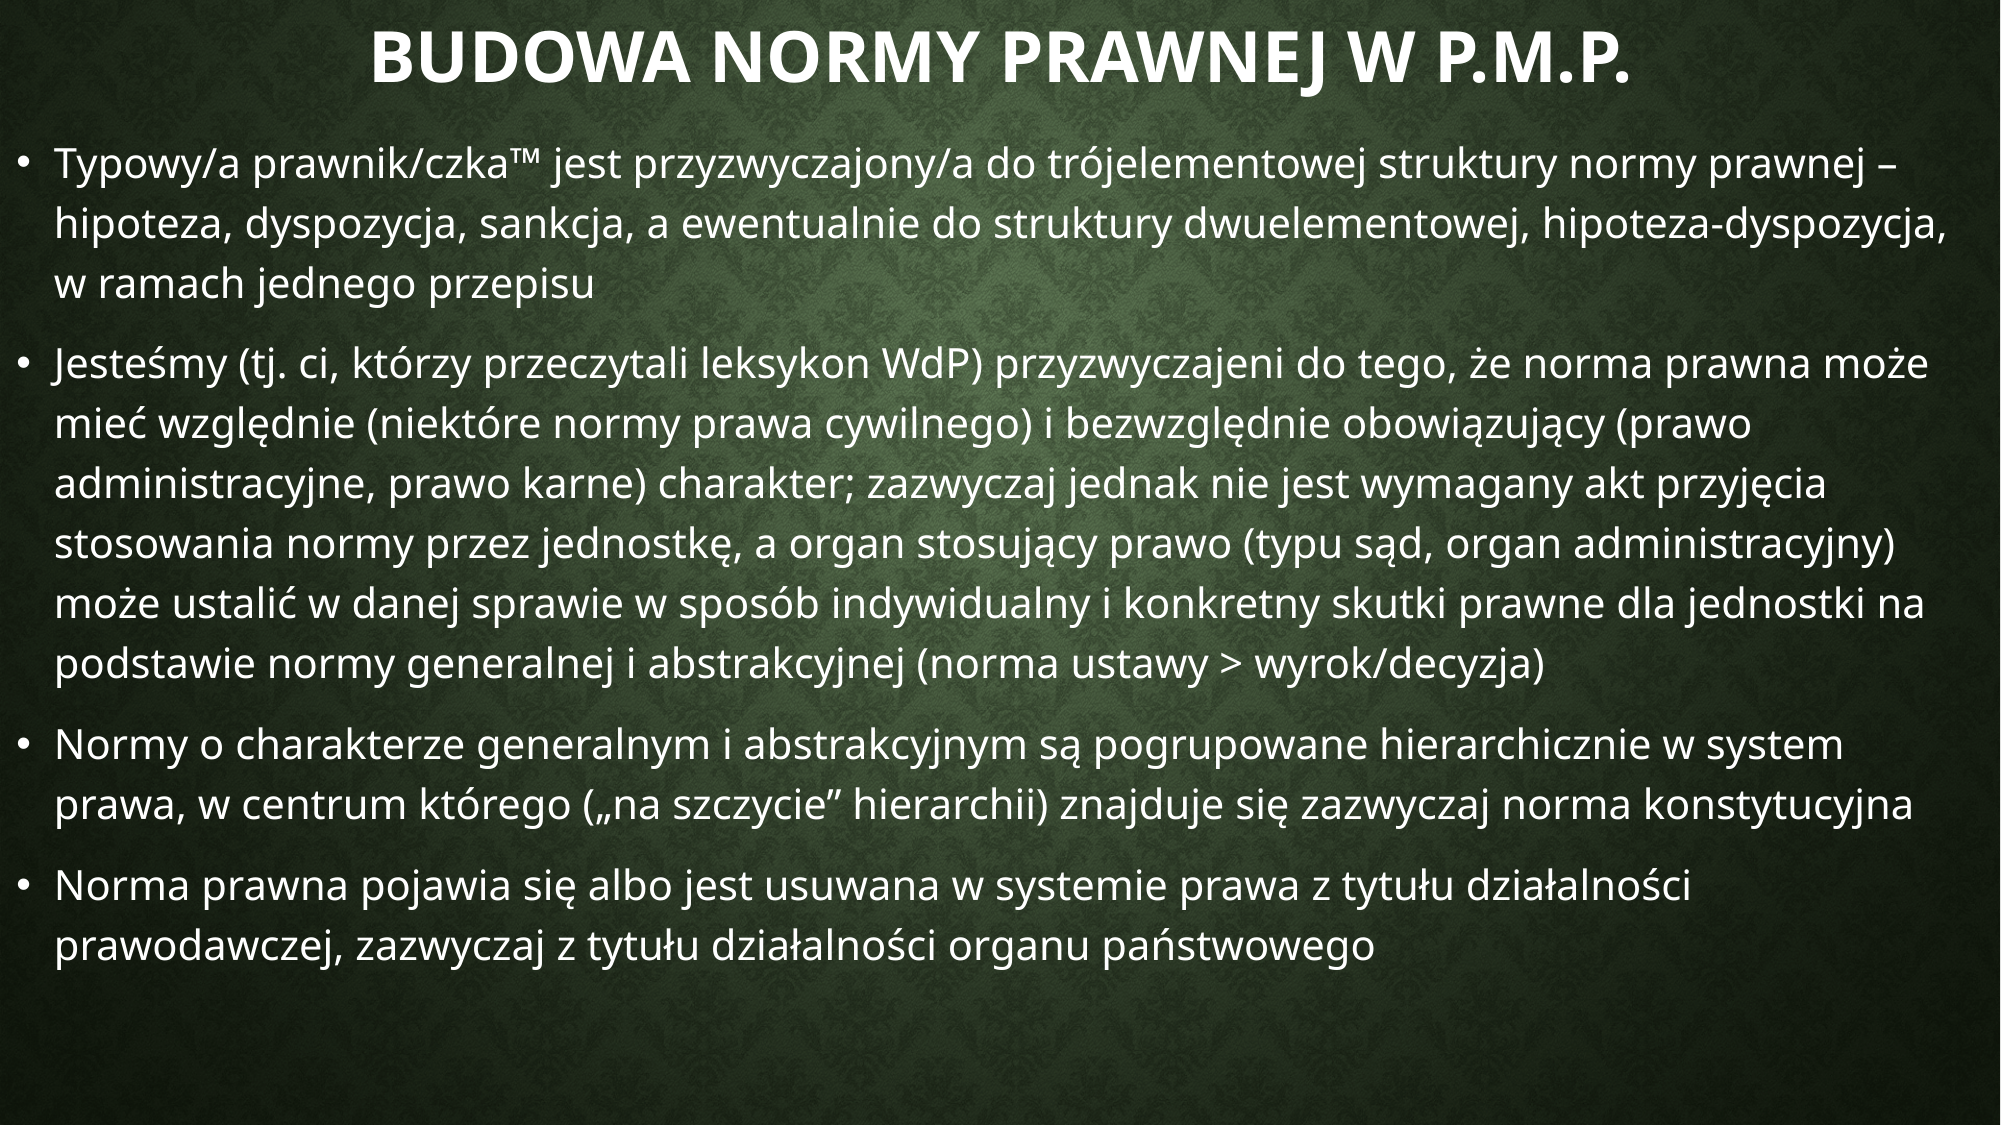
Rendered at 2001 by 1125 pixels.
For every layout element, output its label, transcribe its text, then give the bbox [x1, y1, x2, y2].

list Typowy/a prawnik/czka™ jest przyzwyczajony/a do trójelementowej struktury normy prawnej – hipoteza, dyspozycja, sankcja, a ewentualnie do struktury dwuelementowej, hipoteza-dyspozycja, w ramach jednego przepisu Jesteśmy (tj. ci, którzy przeczytali leksykon WdP) przyzwyczajeni do tego, że norma prawna może mieć względnie (niektóre normy prawa cywilnego) i bezwzględnie obowiązujący (prawo administracyjne, prawo karne) charakter; zazwyczaj jednak nie jest wymagany akt przyjęcia stosowania normy przez jednostkę, a organ stosujący prawo (typu sąd, organ administracyjny) może ustalić w danej sprawie w sposób indywidualny i konkretny skutki prawne dla jednostki na podstawie normy generalnej i abstrakcyjnej (norma ustawy > wyrok/decyzja) Normy o charakterze generalnym i abstrakcyjnym są pogrupowane hierarchicznie w system prawa, w centrum którego („na szczycie” hierarchii) znajduje się zazwyczaj norma konstytucyjna Norma prawna pojawia się albo jest usuwana w systemie prawa z tytułu działalności prawodawczej, zazwyczaj z tytułu działalności organu państwowego [1, 118, 2000, 1125]
title Budowa normy prawnej w P.M.P. [1, 0, 2000, 118]
